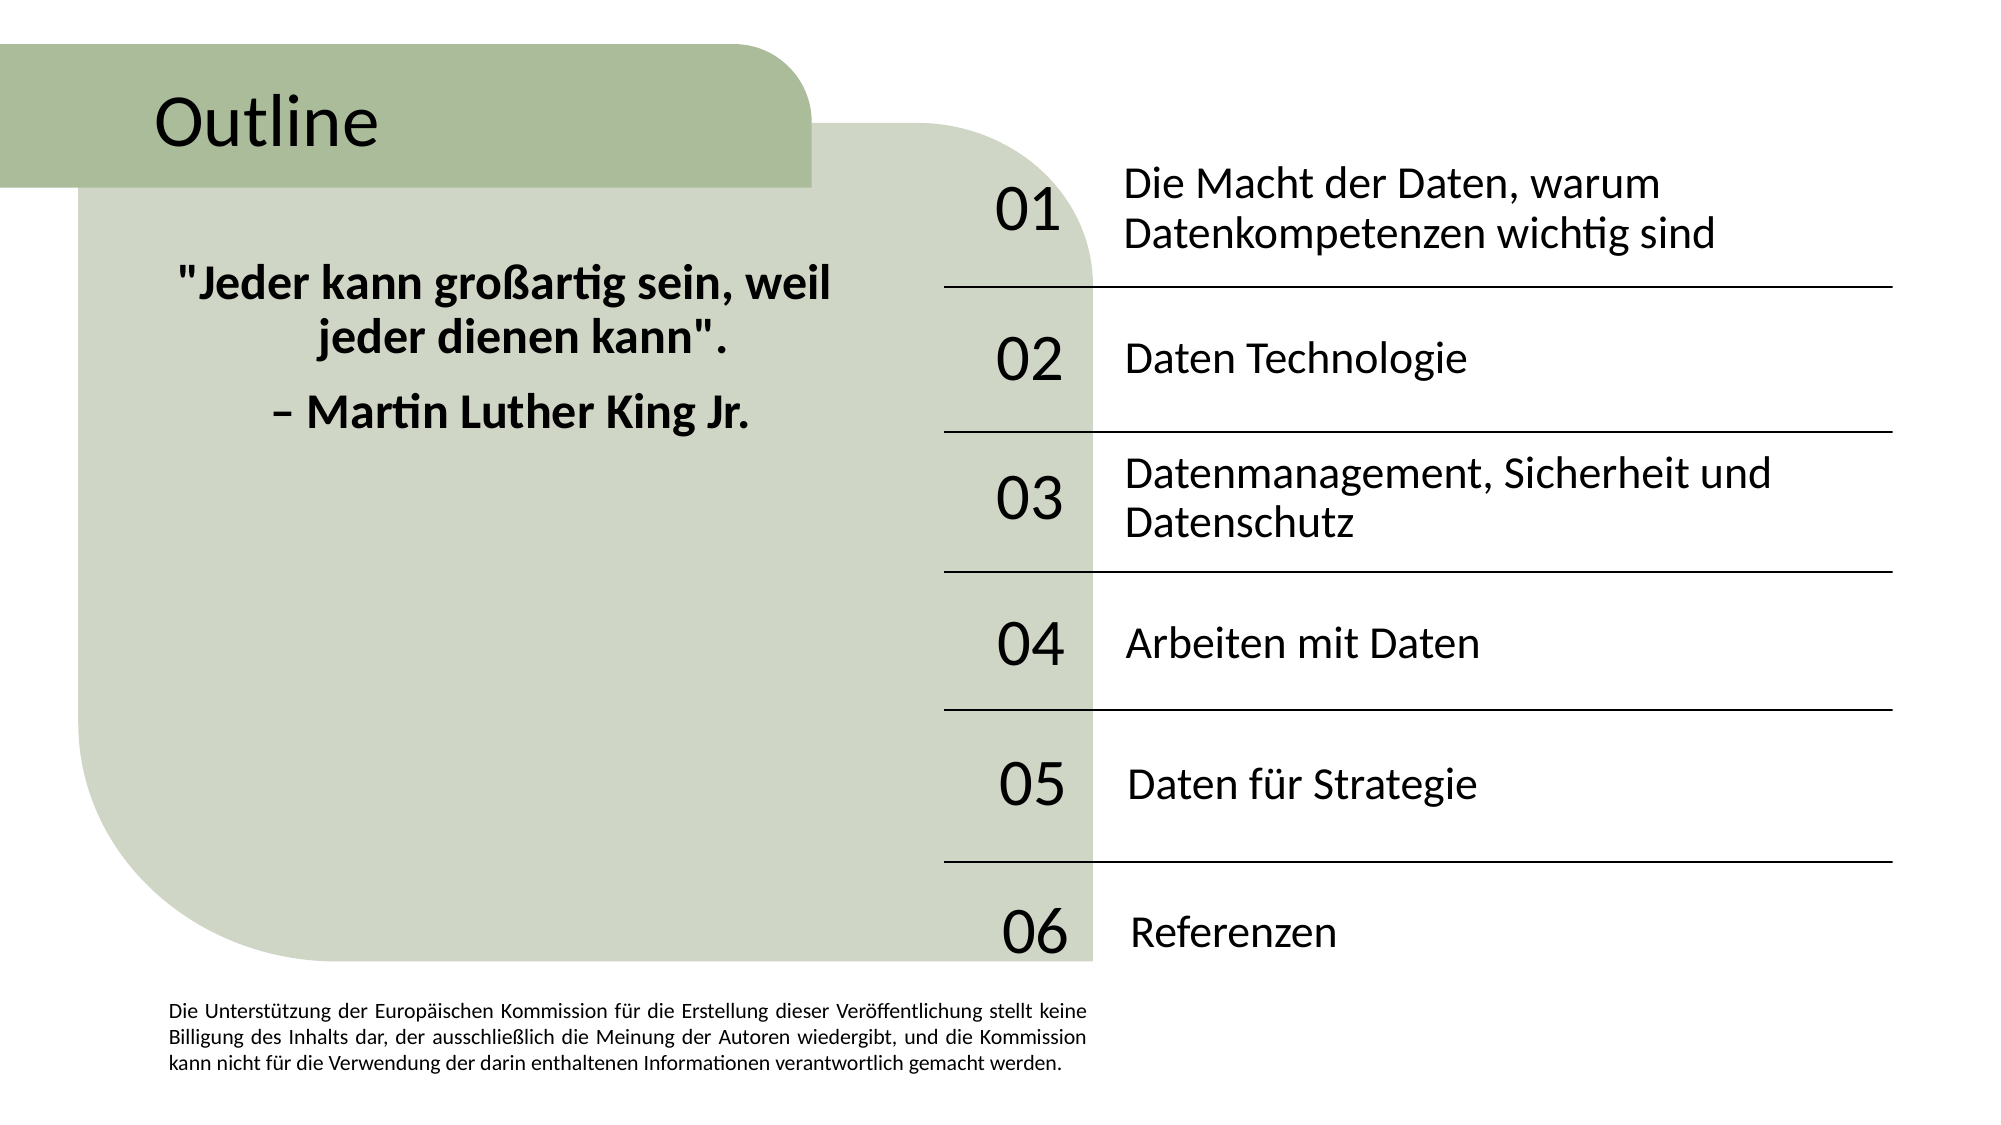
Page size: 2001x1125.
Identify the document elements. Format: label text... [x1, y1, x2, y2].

list Daten für Strategie [1112, 727, 1846, 841]
list 06 [978, 875, 1094, 989]
list 01 [971, 152, 1087, 266]
list 05 [975, 727, 1091, 841]
list 03 [972, 441, 1088, 555]
list 02 [972, 302, 1088, 416]
list 04 [973, 587, 1089, 701]
list Referenzen [1115, 875, 1848, 989]
list Arbeiten mit Daten [1110, 587, 1843, 701]
list Die Macht der Daten, warum Datenkompetenzen wichtig sind [1108, 152, 1841, 266]
list "Jeder kann großartig sein, weil jeder dienen kann". – Martin Luther King Jr. [160, 249, 850, 1016]
list Outline [139, 62, 967, 182]
list Datenmanagement, Sicherheit und Datenschutz [1109, 441, 1843, 555]
list Daten Technologie [1109, 302, 1843, 416]
